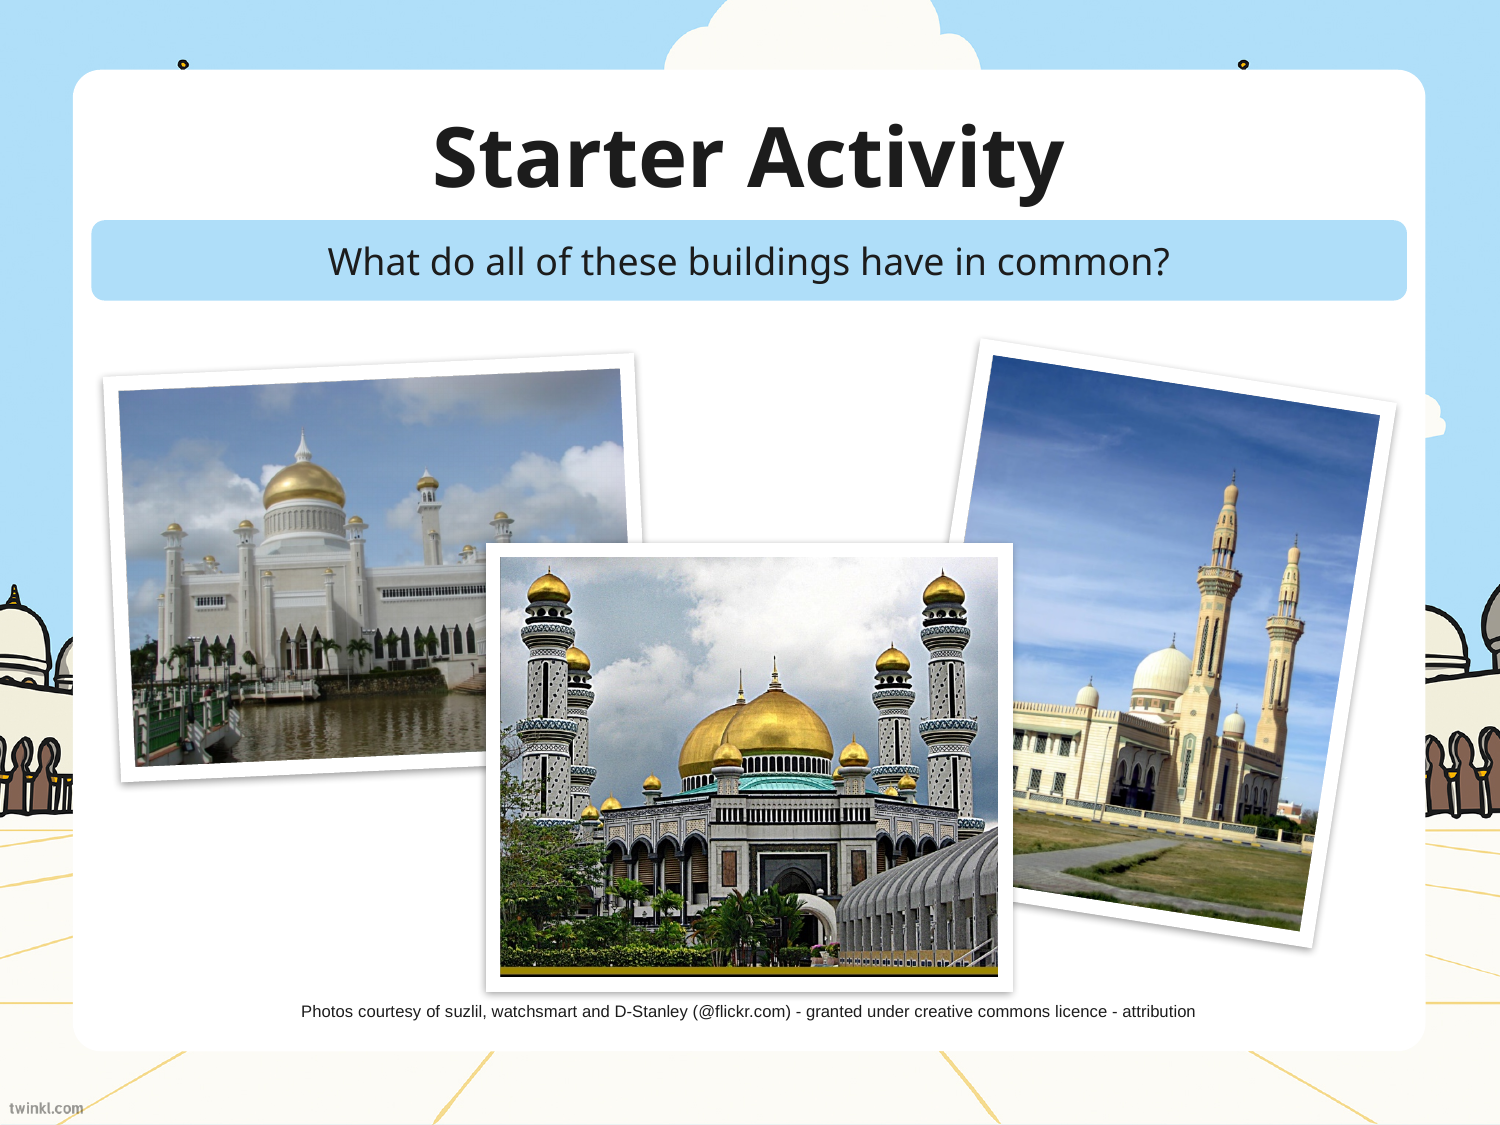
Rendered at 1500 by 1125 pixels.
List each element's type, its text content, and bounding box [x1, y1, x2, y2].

picture [0, 0, 1500, 1125]
text_box Photos courtesy of suzlil, watchsmart and D-Stanley (@flickr.com) - granted under creative commons licence - attribution [141, 993, 1358, 1029]
text_box What do all of these buildings have in common? [90, 219, 1409, 302]
title Starter Activity [73, 76, 1426, 244]
